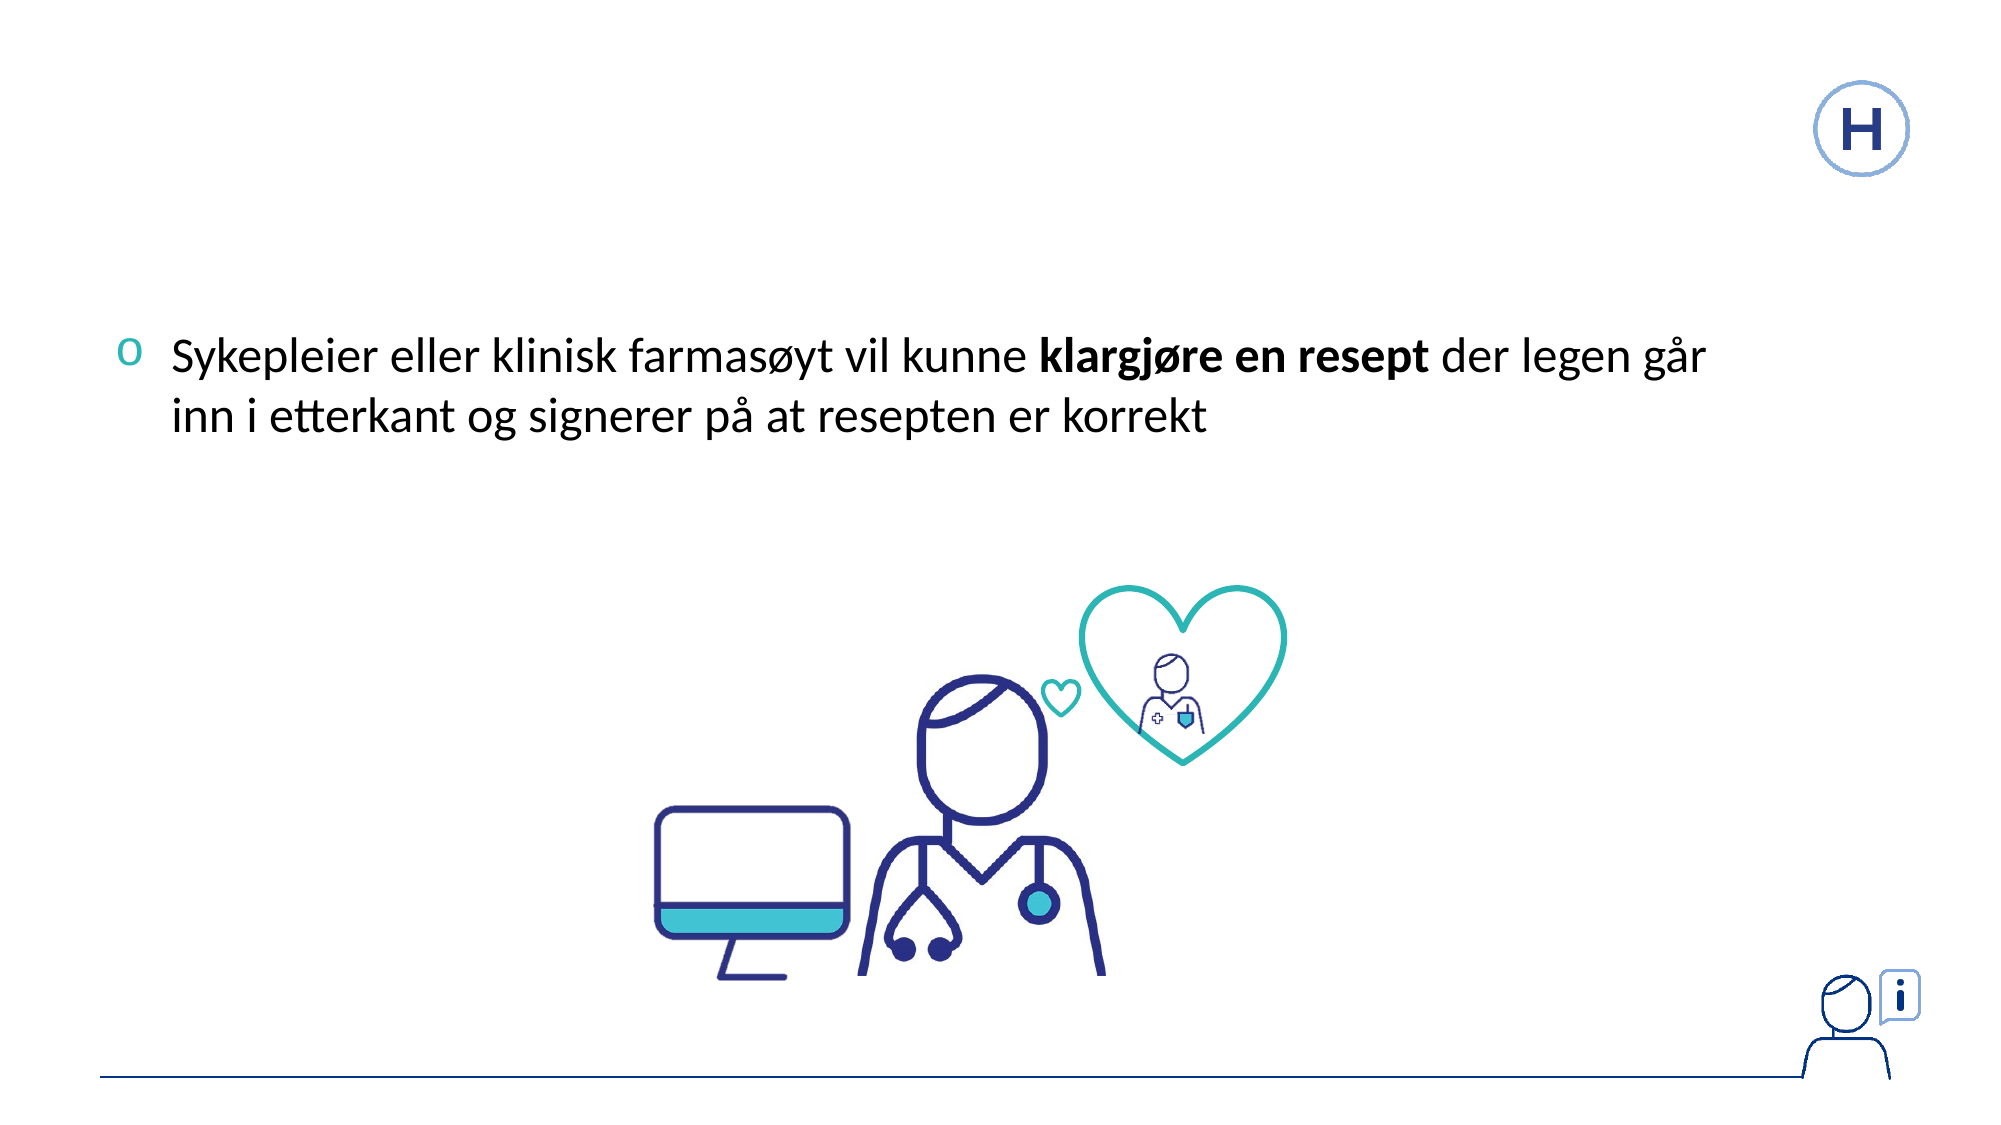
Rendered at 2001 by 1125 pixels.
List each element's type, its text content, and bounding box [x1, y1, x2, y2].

picture [1813, 80, 1910, 177]
picture [1778, 913, 1960, 1096]
list Sykepleier eller klinisk farmasøyt vil kunne klargjøre en resept der legen går inn i etterkant og signerer på at resepten er korrekt [99, 314, 1756, 480]
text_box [621, 585, 1284, 1012]
